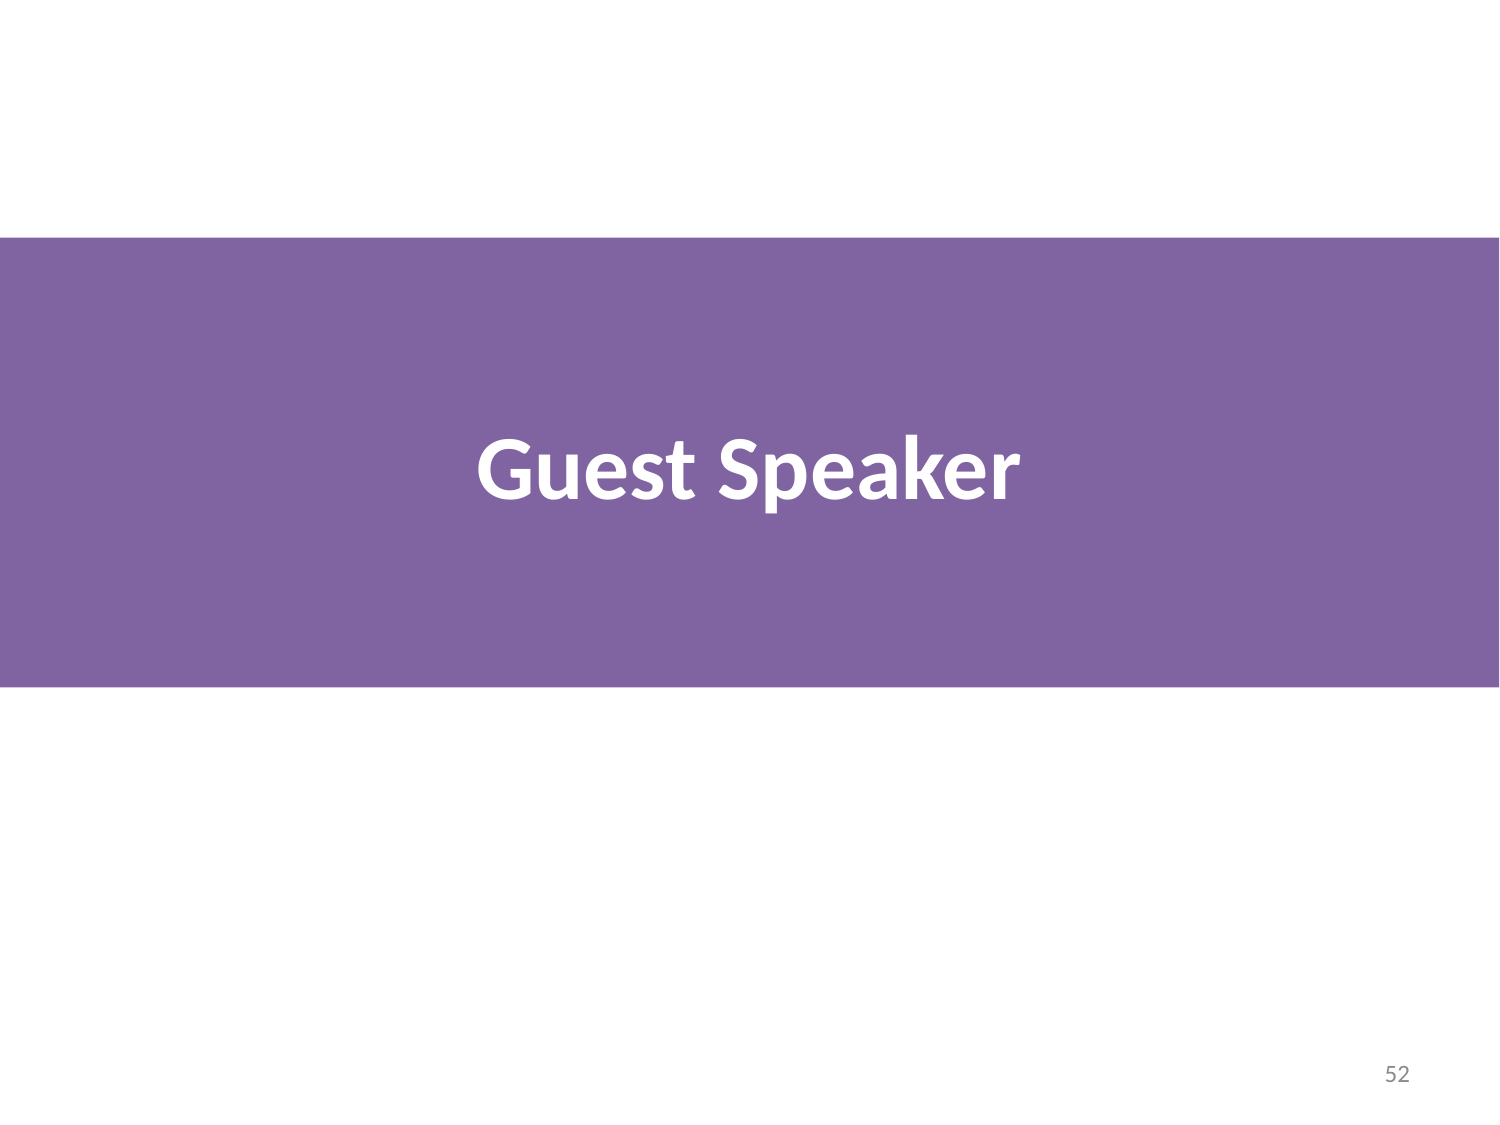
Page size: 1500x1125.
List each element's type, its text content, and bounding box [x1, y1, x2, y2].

slide_number 52 [1074, 1042, 1425, 1103]
title Guest Speaker [0, 235, 1500, 690]
